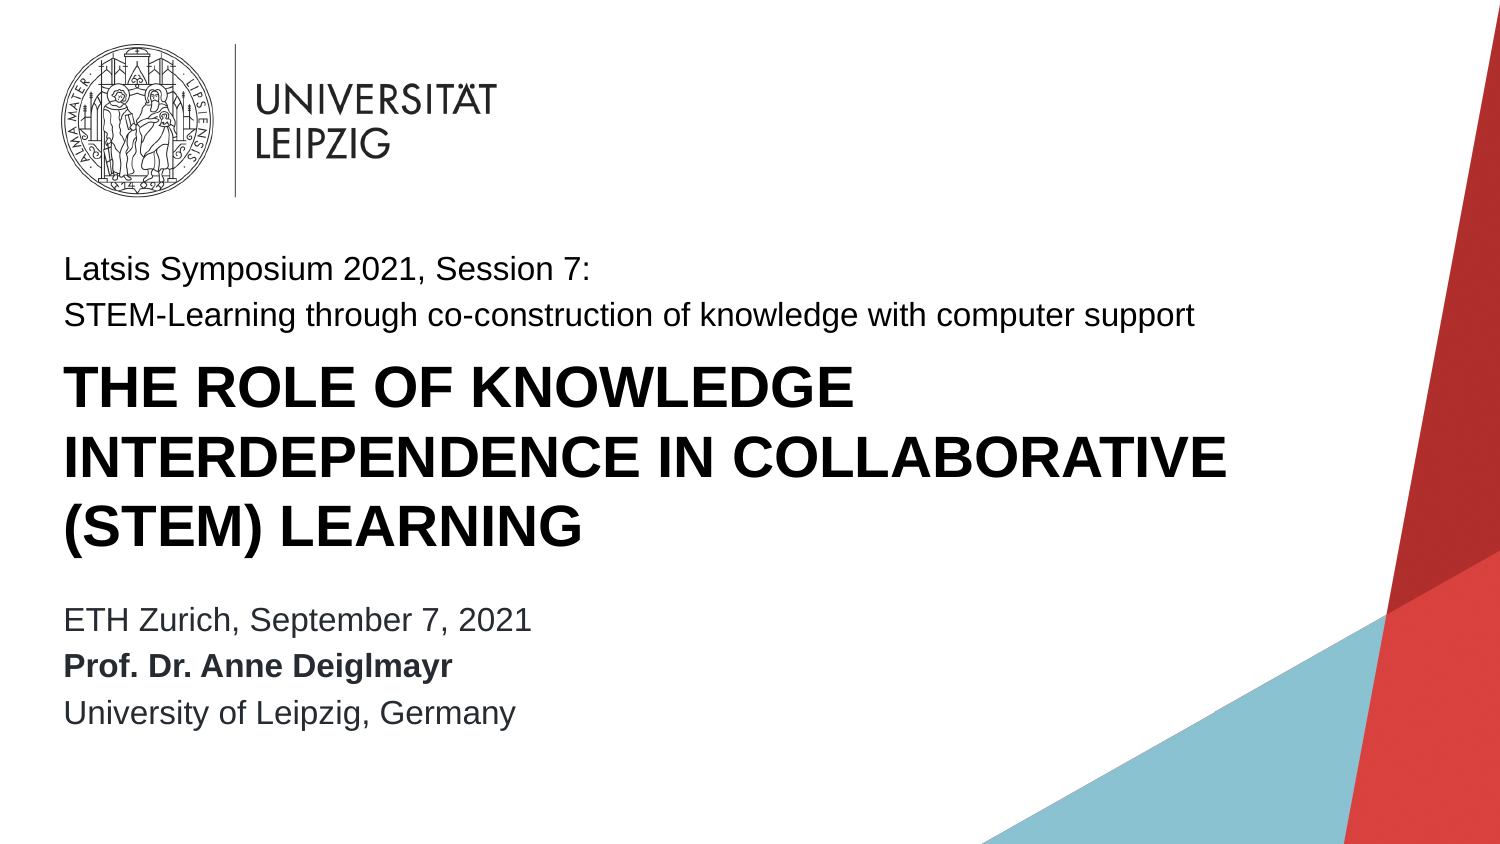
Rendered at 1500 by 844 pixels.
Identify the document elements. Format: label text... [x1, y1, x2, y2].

picture [60, 42, 540, 198]
picture [925, 0, 1500, 844]
title The role of knowledge interdependence in collaborative (STEM) learning [48, 341, 1376, 585]
list ETH Zurich, September 7, 2021 Prof. Dr. Anne Deiglmayr University of Leipzig, Germany [48, 590, 750, 676]
subtitle Latsis Symposium 2021, Session 7: STEM-​Learning through co-​construction of knowledge with computer support [48, 263, 1352, 341]
